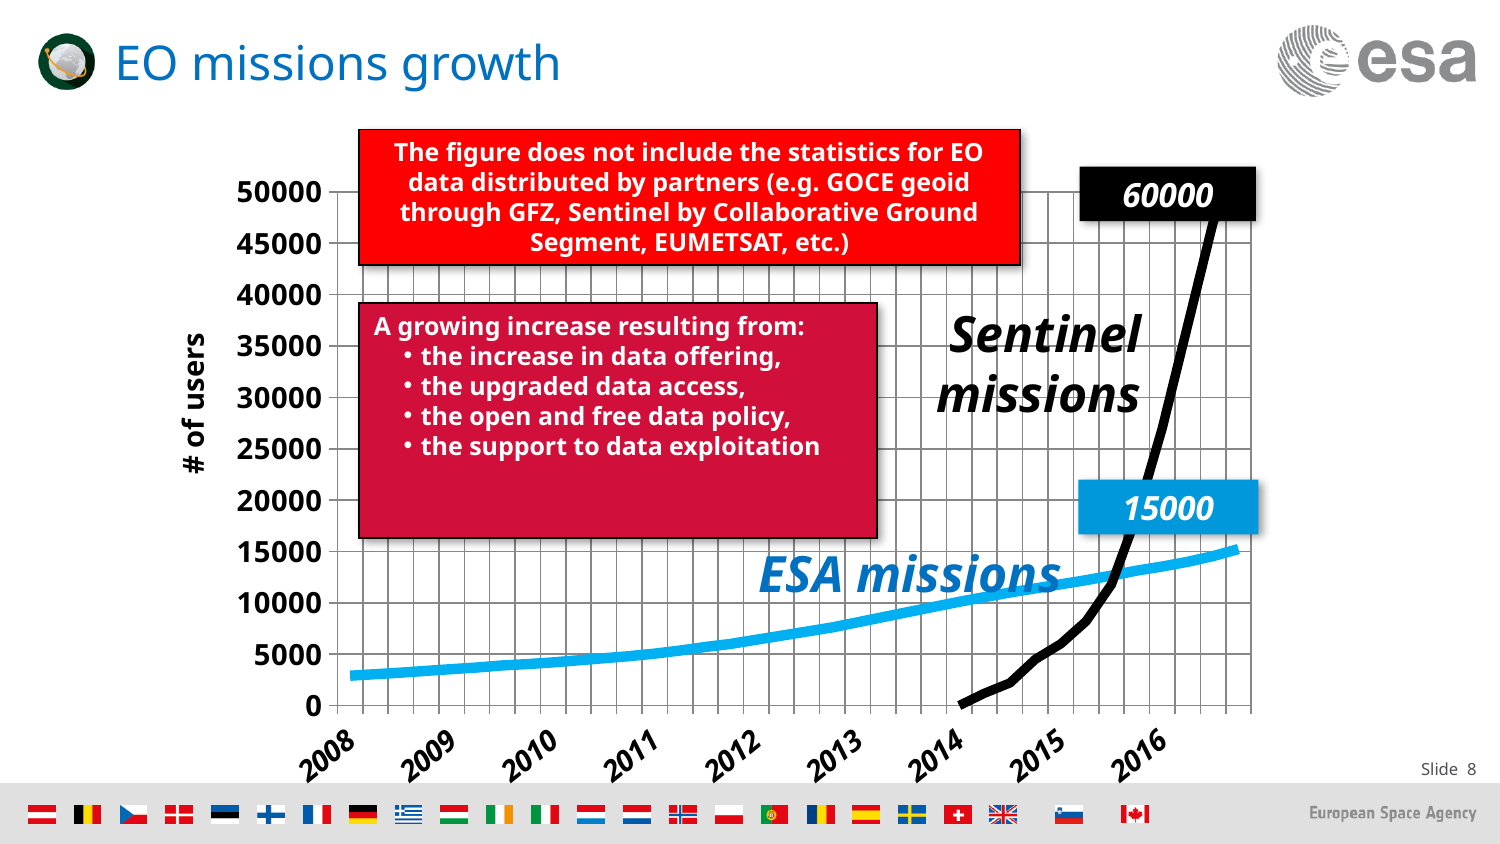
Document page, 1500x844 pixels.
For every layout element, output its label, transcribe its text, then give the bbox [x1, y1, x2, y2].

picture [1277, 25, 1476, 109]
picture [38, 33, 95, 90]
text_box EO missions growth [99, 25, 1277, 98]
picture [0, 783, 1500, 844]
text_box The figure does not include the statistics for EO data distributed by partners (e.g. GOCE geoid through GFZ, Sentinel by Collaborative Ground Segment, EUMETSAT, etc.) [359, 129, 1021, 157]
text_box # of users [167, 317, 210, 490]
chart [215, 158, 1273, 805]
